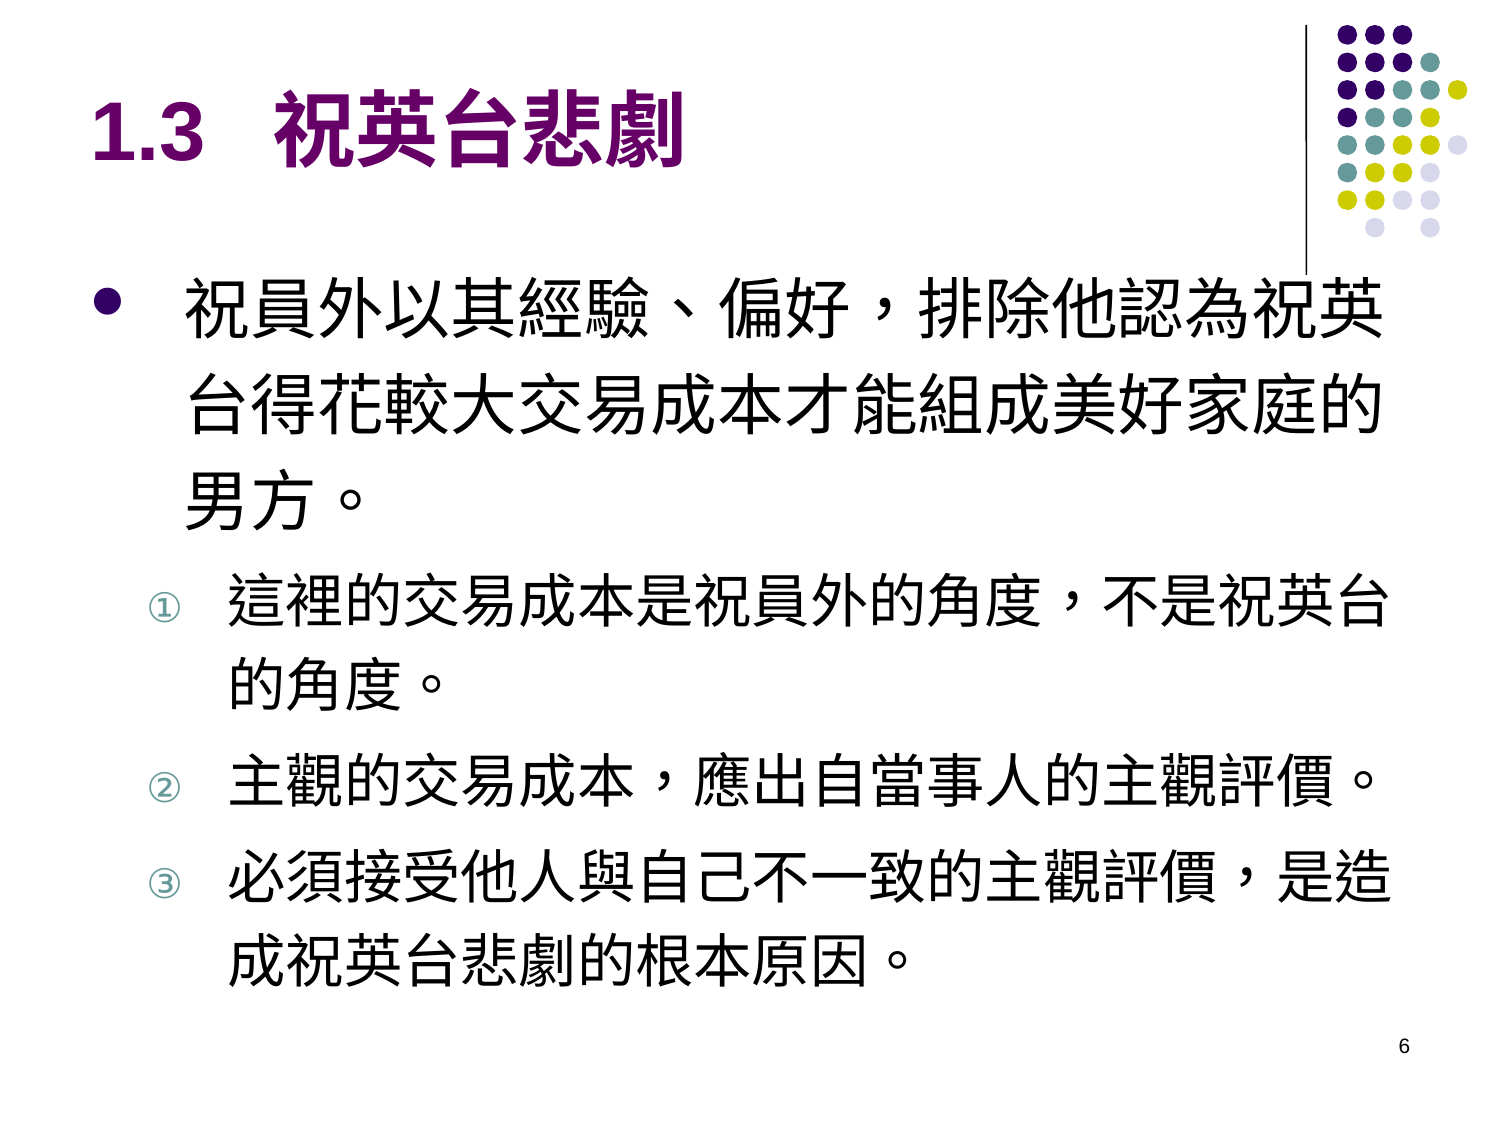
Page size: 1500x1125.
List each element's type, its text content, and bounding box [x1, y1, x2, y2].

slide_number 6 [1074, 1024, 1426, 1101]
title 1.3 祝英台悲劇 [74, 19, 1313, 185]
list 祝員外以其經驗、偏好，排除他認為祝英台得花較大交易成本才能組成美好家庭的男方。 這裡的交易成本是祝員外的角度，不是祝英台的角度。 主觀的交易成本，應出自當事人的主觀評價。 必須接受他人與自己不一致的主觀評價，是造成祝英台悲劇的根本原因。 [74, 243, 1426, 1006]
